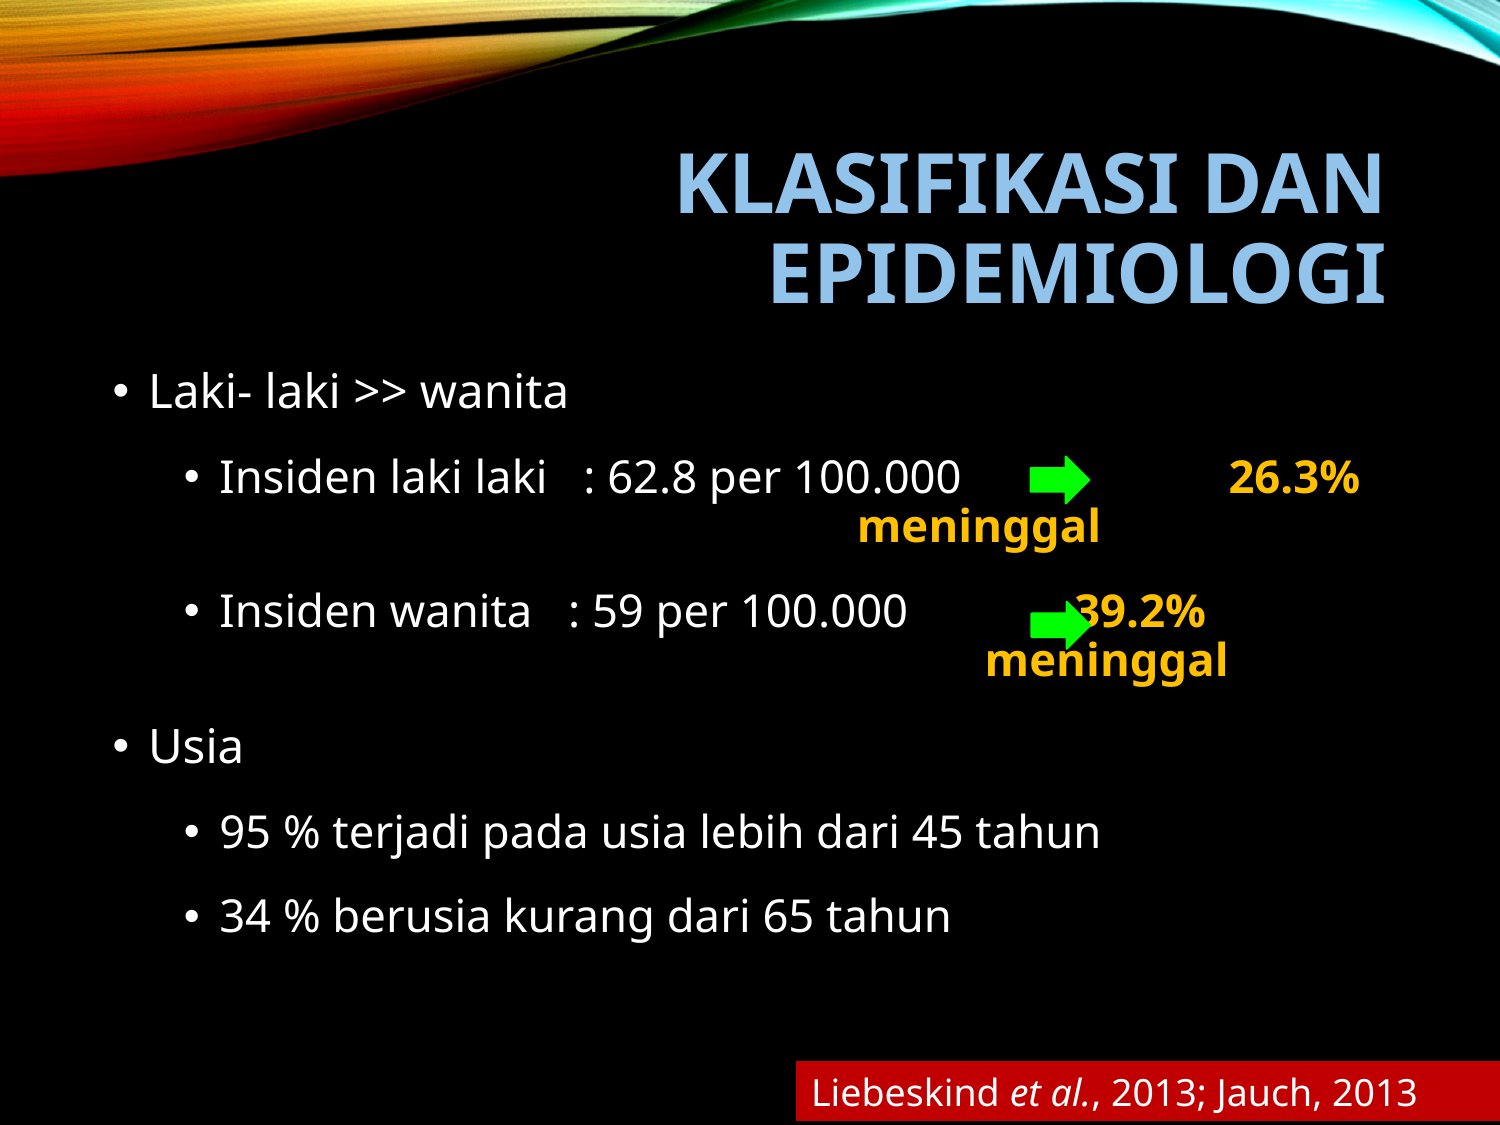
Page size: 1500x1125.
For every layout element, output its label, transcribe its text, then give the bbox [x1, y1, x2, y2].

text_box [1029, 455, 1090, 505]
list Laki- laki >> wanita Insiden laki laki : 62.8 per 100.000 26.3% meninggal Insiden wanita : 59 per 100.000 39.2% meninggal Usia 95 % terjadi pada usia lebih dari 45 tahun 34 % berusia kurang dari 65 tahun [97, 360, 1421, 1028]
picture [0, 0, 1500, 178]
text_box [1030, 600, 1091, 650]
text_box Liebeskind et al., 2013; Jauch, 2013 [796, 1061, 1500, 1121]
title Klasifikasi dan Epidemiologi [356, 125, 1403, 338]
